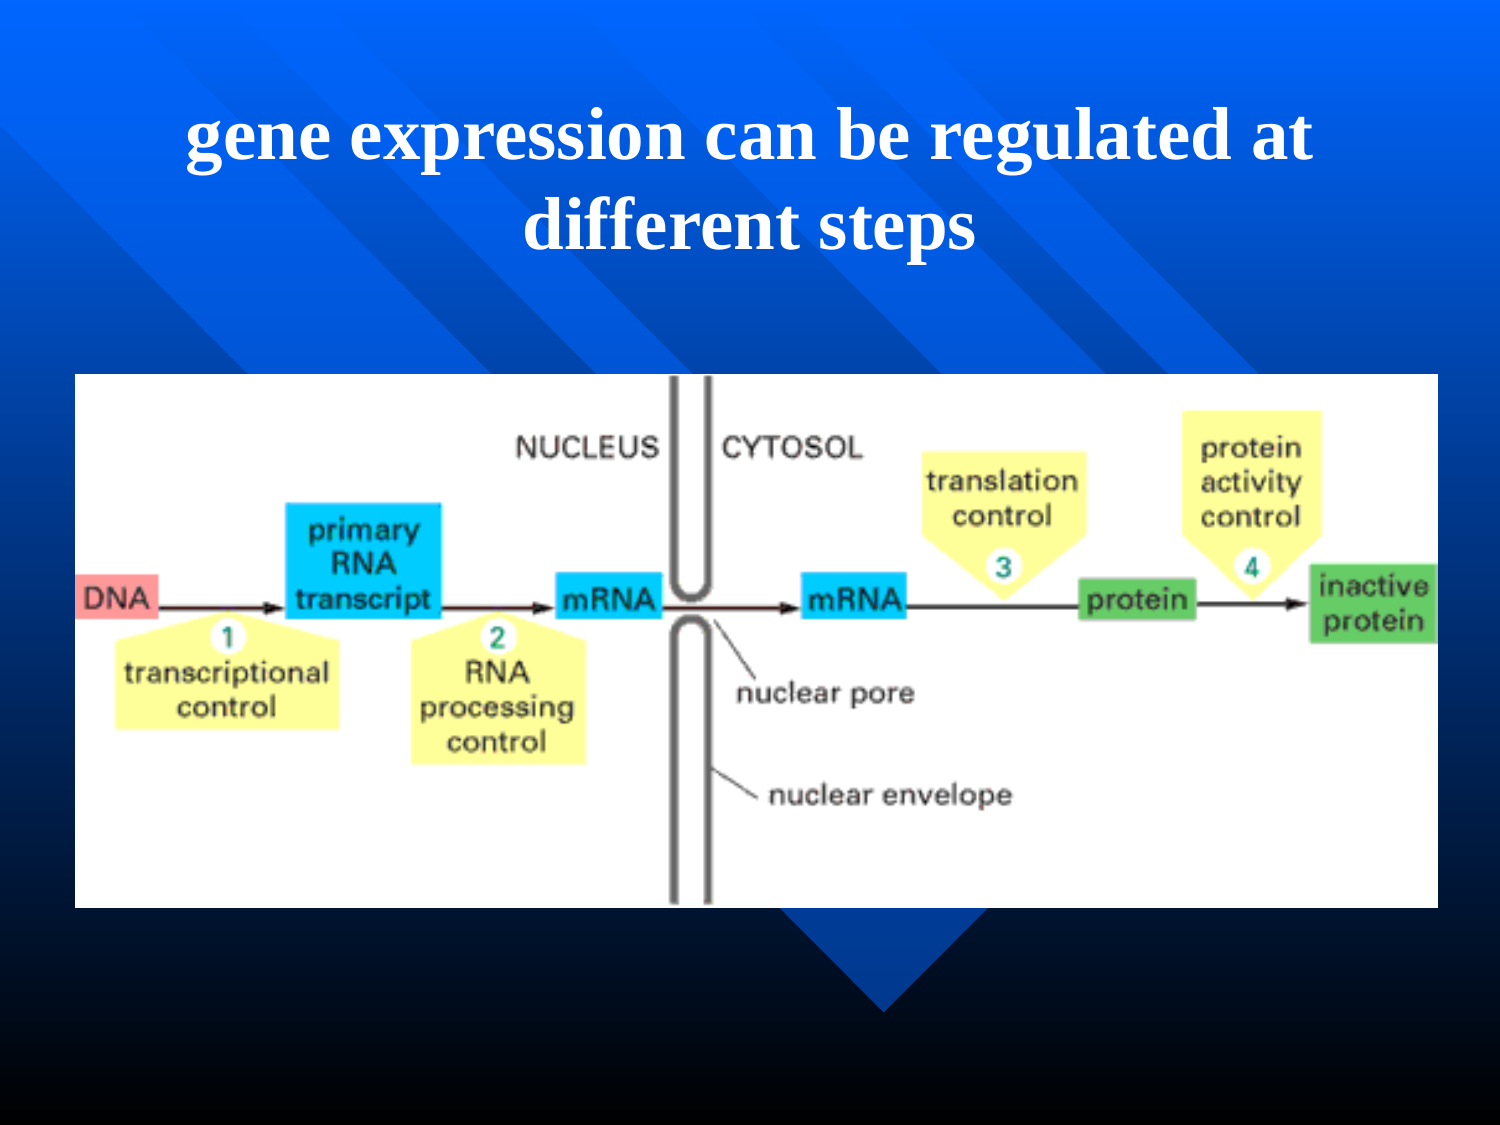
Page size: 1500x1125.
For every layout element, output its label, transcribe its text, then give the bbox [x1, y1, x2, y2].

title gene expression can be regulated at different steps [112, 75, 1388, 275]
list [74, 374, 1438, 908]
